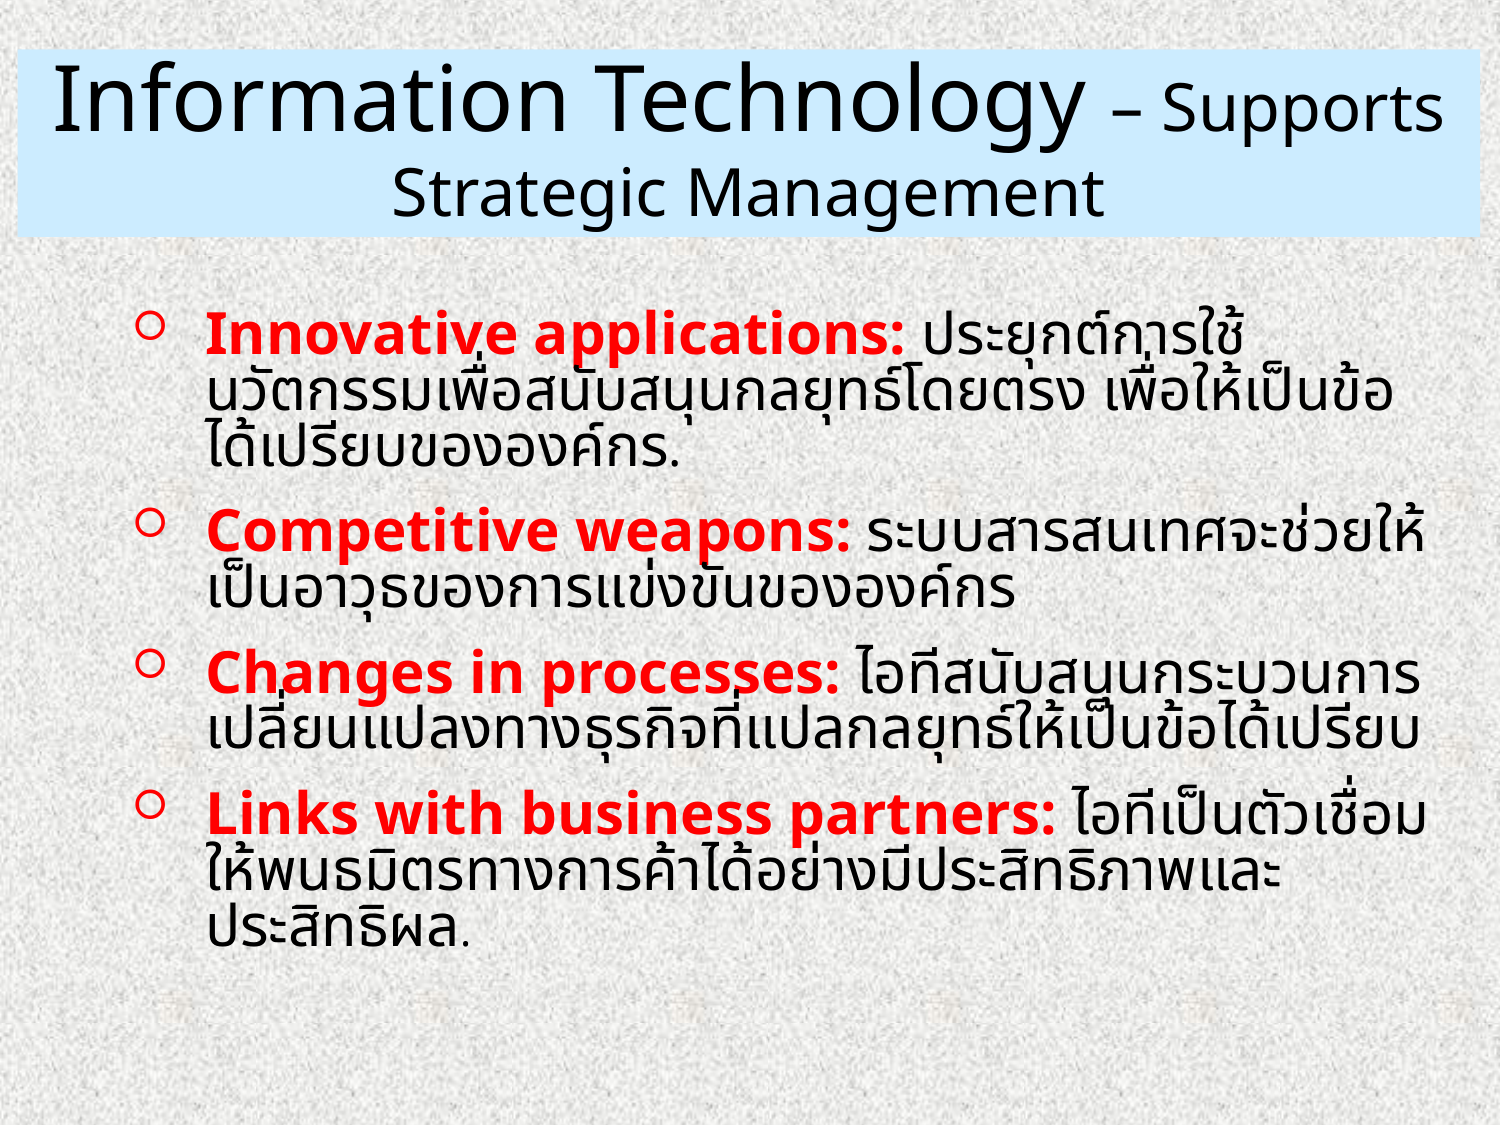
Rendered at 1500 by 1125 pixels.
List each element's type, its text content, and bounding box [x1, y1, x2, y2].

picture [0, 0, 1500, 1125]
text_box Innovative applications: ประยุกต์การใช้นวัตกรรมเพื่อสนับสนุนกลยุทธ์โดยตรง เพื่อให้เป็นข้อได้เปรียบขององค์กร. Competitive weapons: ระบบสารสนเทศจะช่วยให้เป็นอาวุธของการแข่งขันขององค์กร Changes in processes: ไอทีสนับสนุนกระบวนการเปลี่ยนแปลงทางธุรกิจที่แปลกลยุทธ์ให้เป็นข้อได้เปรียบ Links with business partners: ไอทีเป็นตัวเชื่อมให้พนธมิตรทางการค้าได้อย่างมีประสิทธิภาพและประสิทธิผล. [41, 302, 1465, 988]
title Information Technology – Supports Strategic Management [17, 49, 1481, 238]
